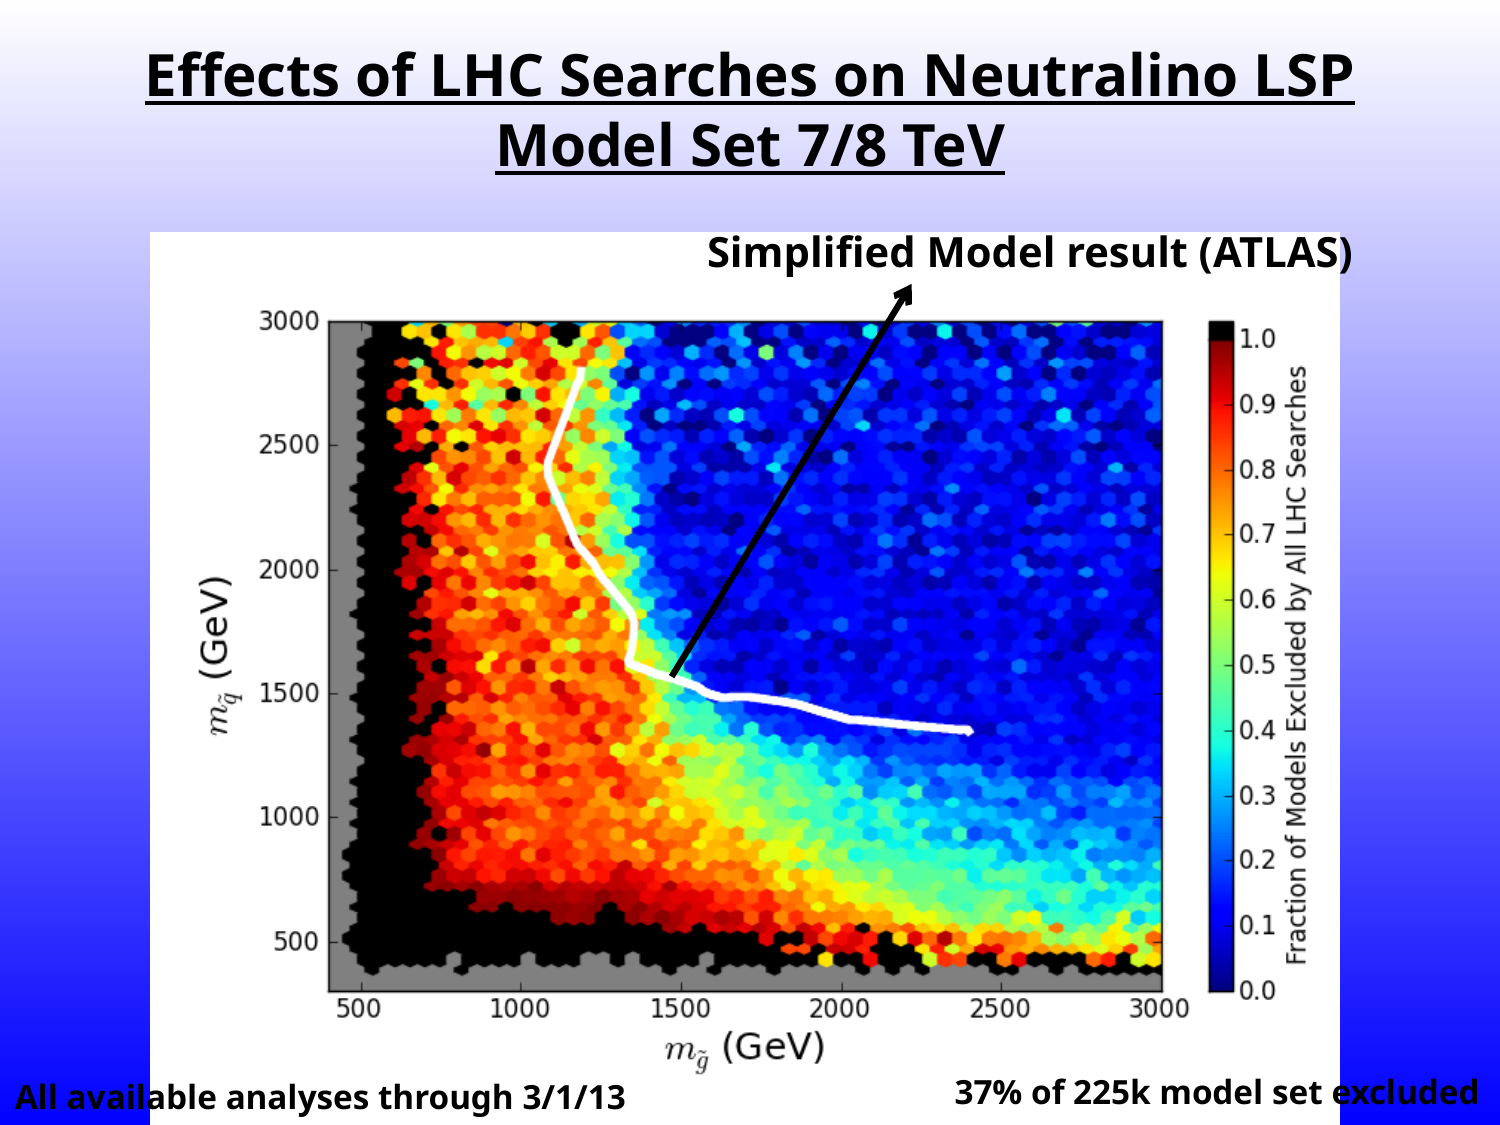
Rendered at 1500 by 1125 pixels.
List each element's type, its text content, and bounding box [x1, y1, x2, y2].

text_box 37% of 225k model set excluded [1345, 1064, 1496, 1120]
picture [149, 232, 1341, 1125]
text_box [671, 283, 912, 677]
text_box All available analyses through 3/1/13 [0, 1068, 144, 1124]
text_box Simplified Model result (ATLAS) [692, 218, 1368, 284]
title Effects of LHC Searches on Neutralino LSP Model Set 7/8 TeV [75, 14, 1425, 202]
